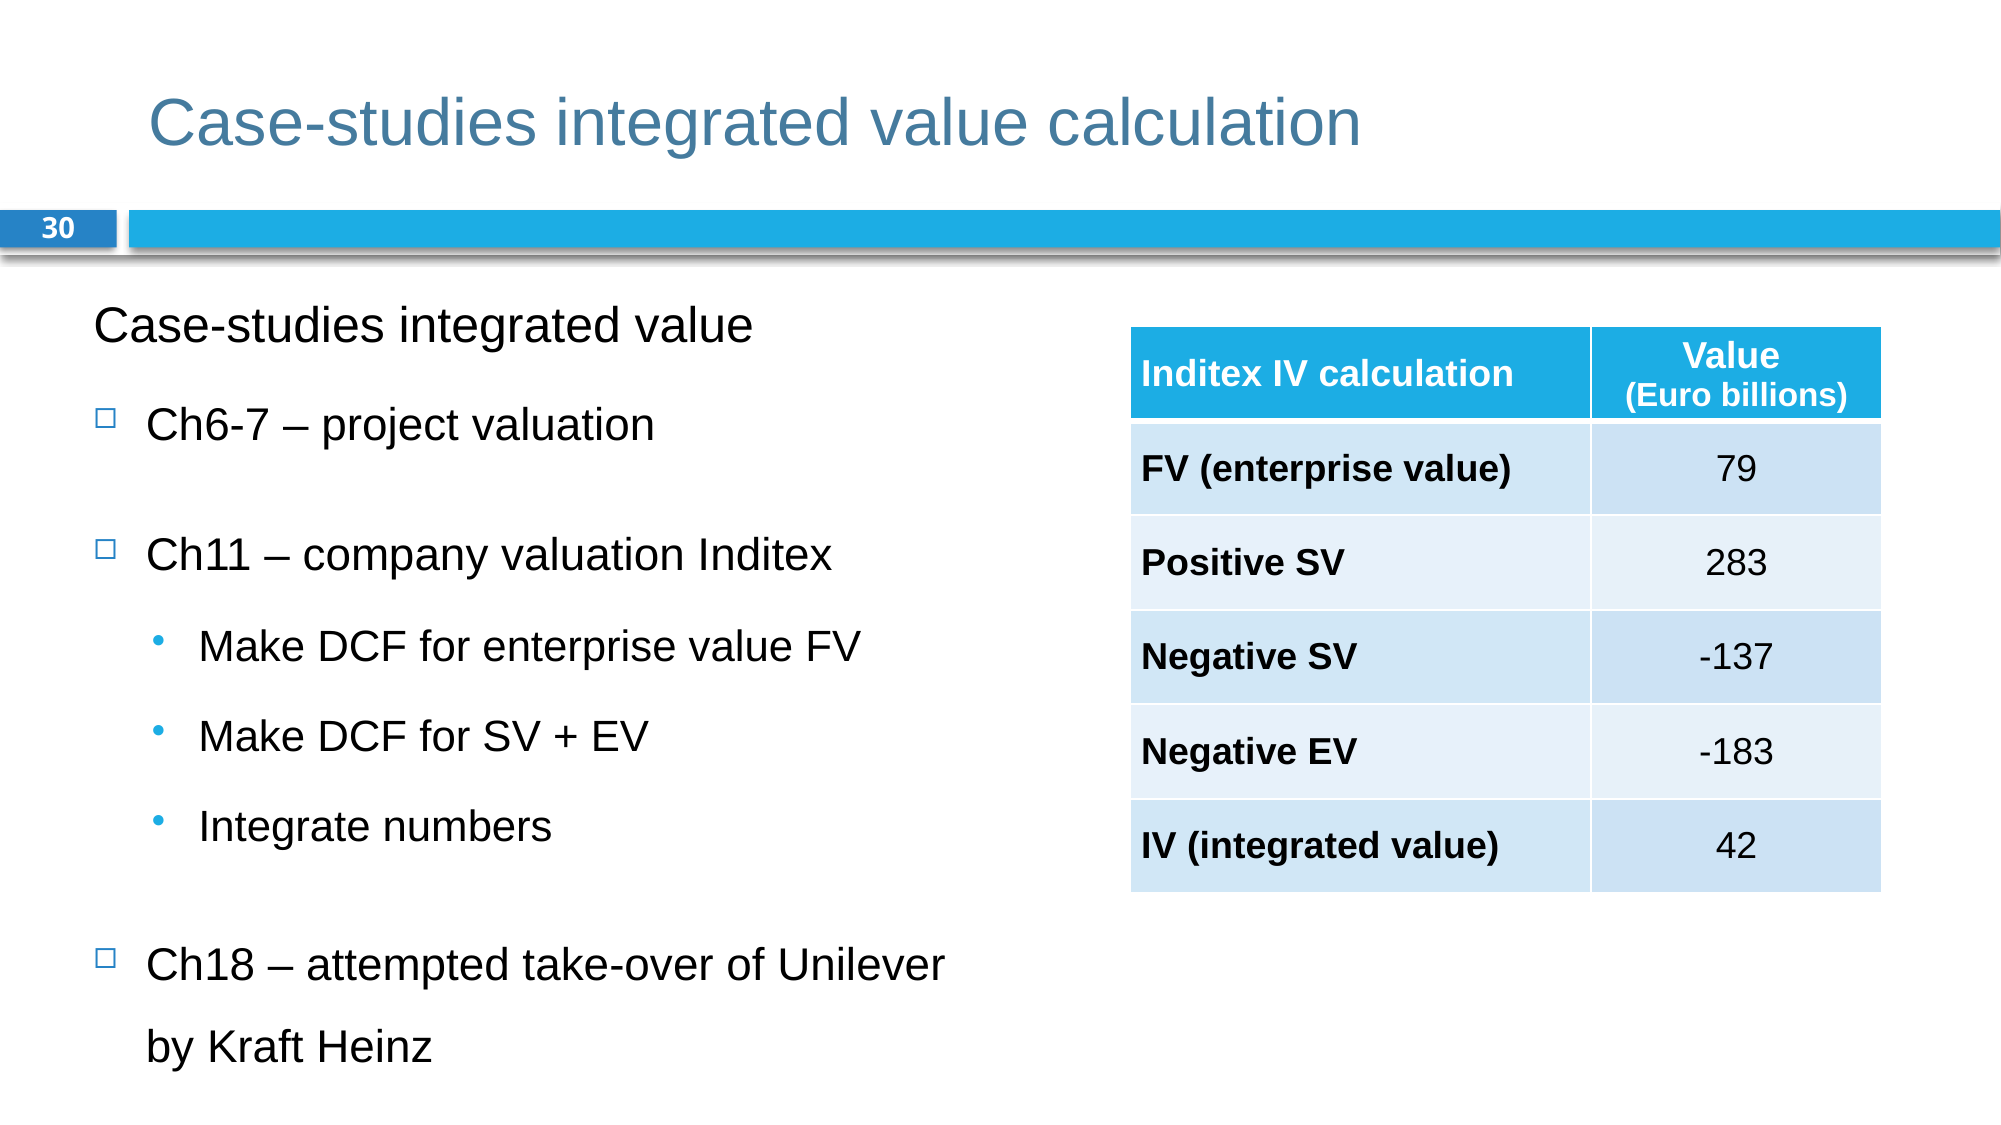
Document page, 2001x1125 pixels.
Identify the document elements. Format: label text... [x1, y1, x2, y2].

slide_number 30 [0, 208, 117, 249]
table_header Inditex IV calculation [1131, 327, 1590, 418]
table_cell IV (integrated value) [1131, 800, 1590, 892]
title Case-studies integrated value calculation [133, 37, 1918, 200]
table_cell 79 [1592, 424, 1881, 514]
table_cell Positive SV [1131, 516, 1590, 609]
table_cell -183 [1592, 705, 1881, 798]
list Case-studies integrated value Ch6-7 – project valuation Ch11 – company valuation Inditex Make DCF for enterprise value FV Make DCF for SV + EV Integrate numbers Ch18 – attempted take-over of Unilever by Kraft Heinz [78, 255, 989, 1064]
table_cell 42 [1592, 800, 1881, 892]
table_cell Negative EV [1131, 705, 1590, 798]
table_cell 283 [1592, 516, 1881, 609]
table_header Value (Euro billions) [1592, 327, 1881, 418]
table_cell -137 [1592, 611, 1881, 703]
table_cell Negative SV [1131, 611, 1590, 703]
table_cell FV (enterprise value) [1131, 424, 1590, 514]
